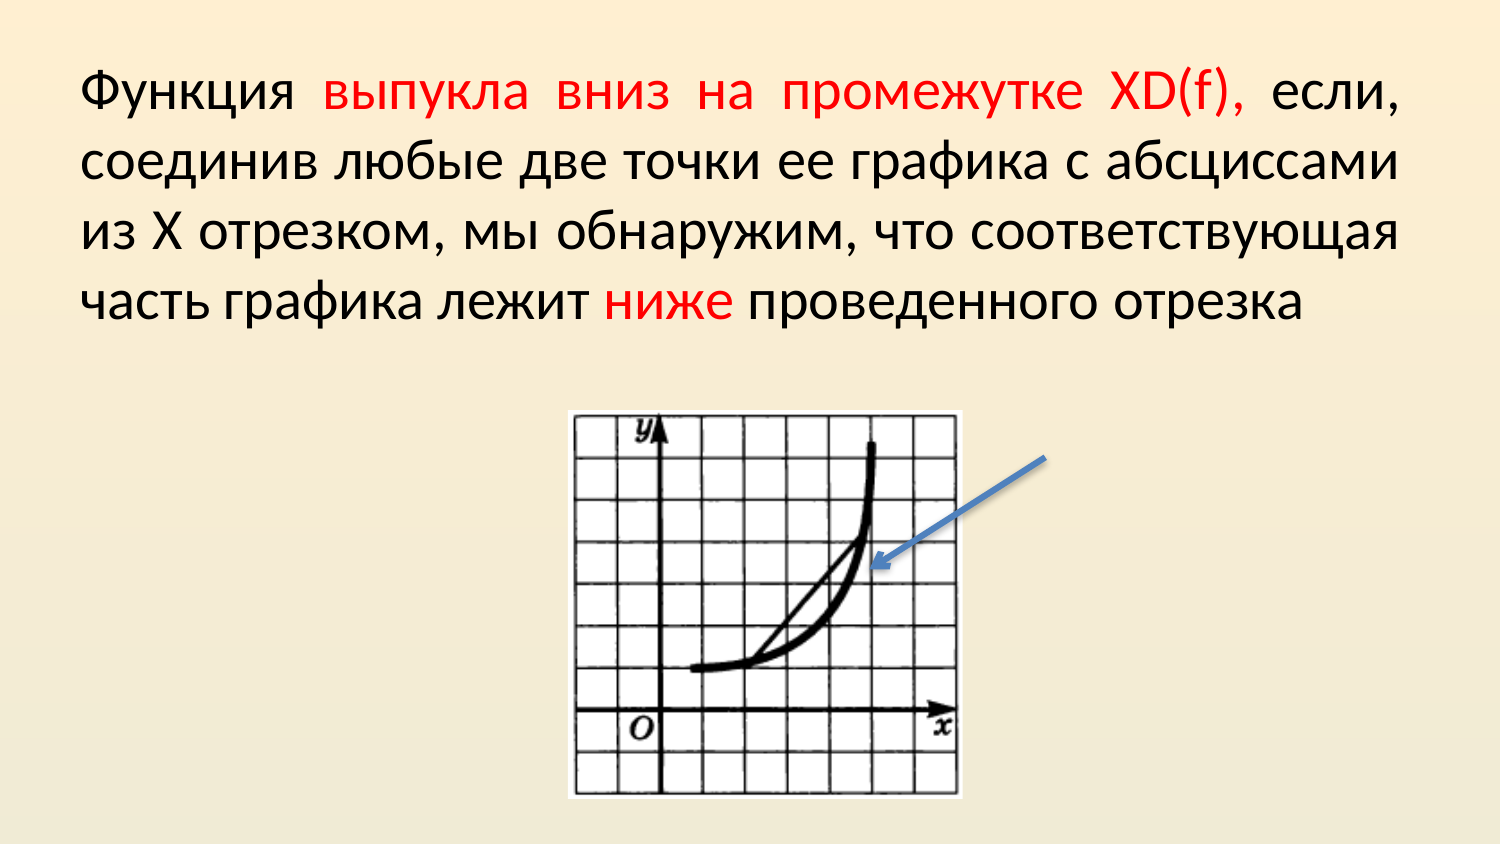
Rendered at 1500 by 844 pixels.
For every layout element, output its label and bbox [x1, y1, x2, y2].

picture [567, 409, 963, 799]
text_box [868, 457, 1046, 570]
